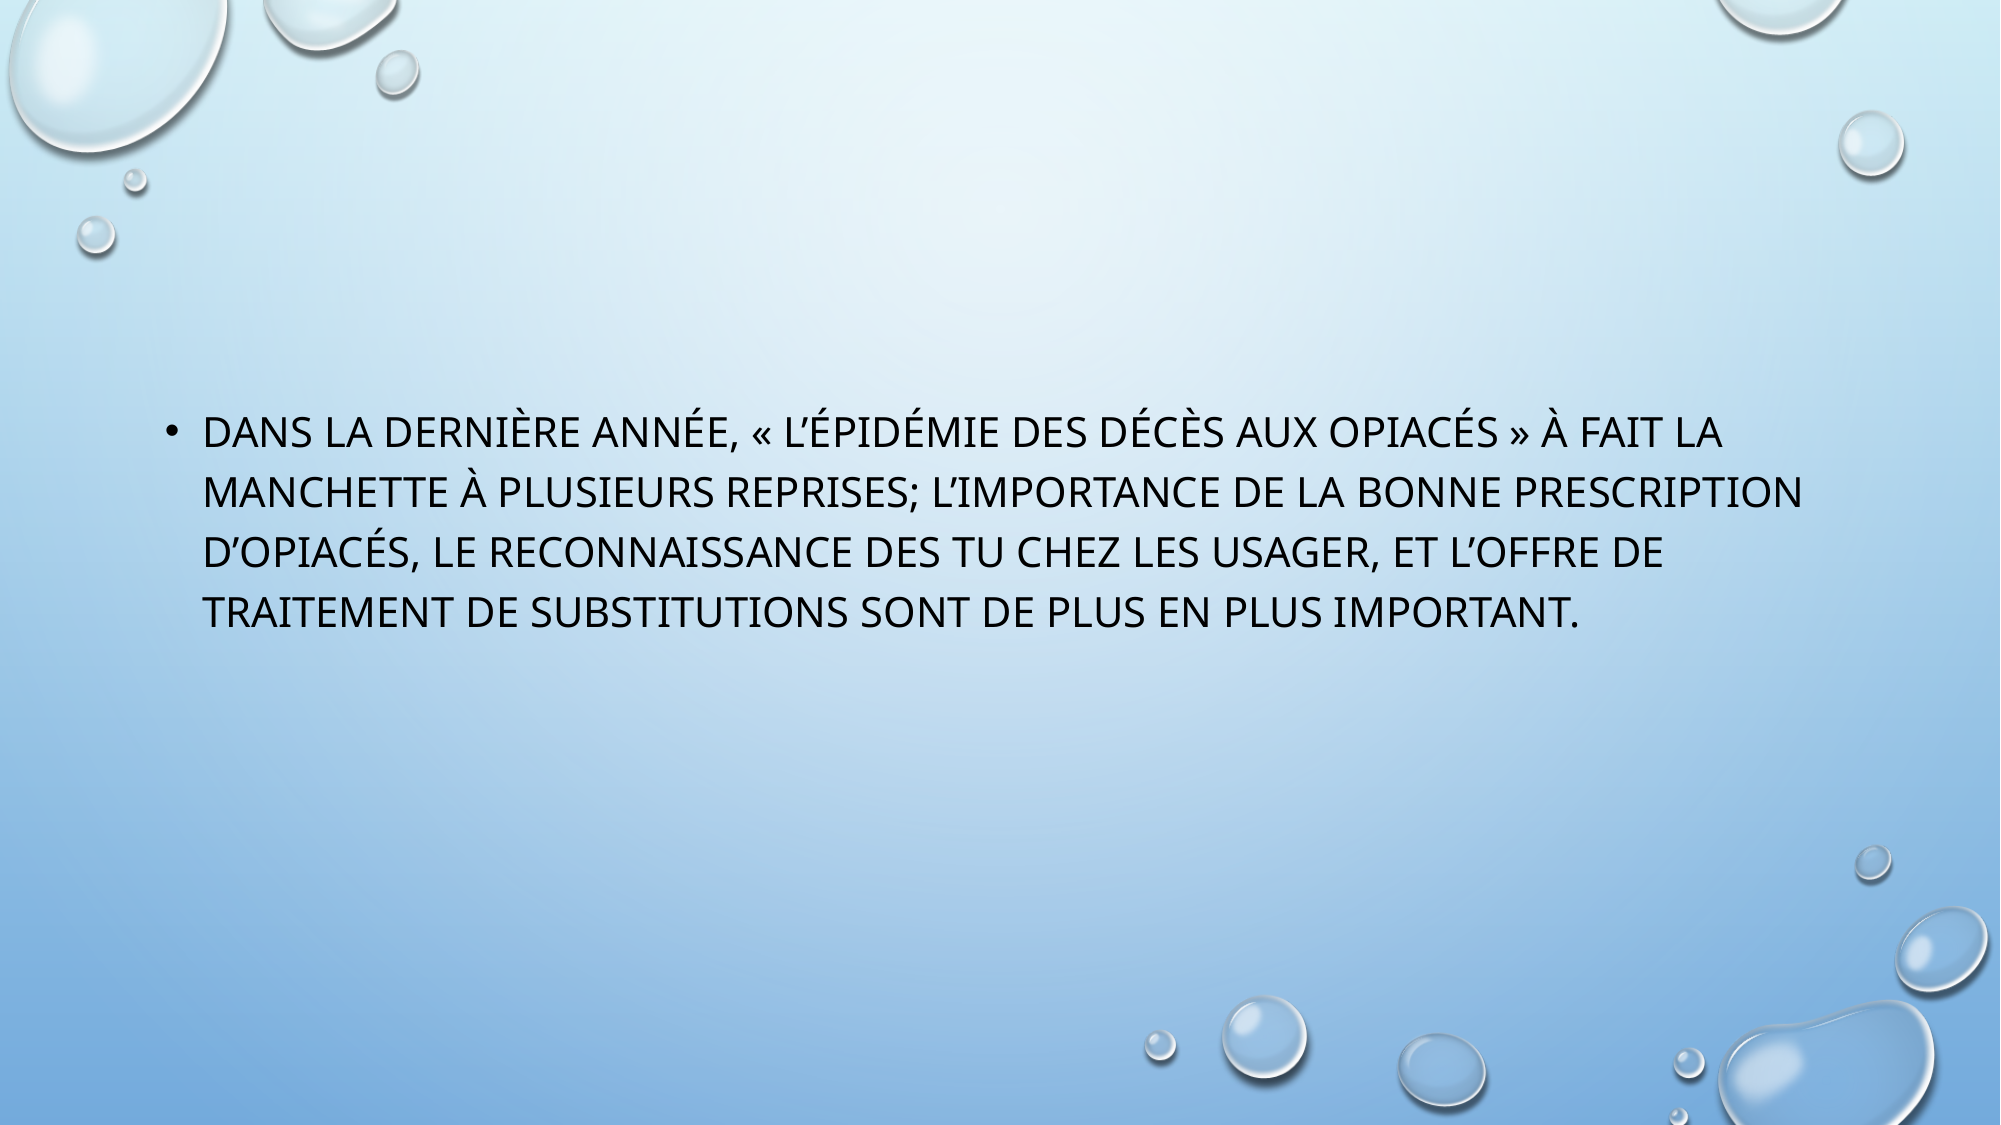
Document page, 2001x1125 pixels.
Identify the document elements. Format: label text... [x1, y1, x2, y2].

list Dans la dernière année, « l’épidémie des décès aux opiacés » à fait la manchette à plusieurs reprises; l’importance de la bonne prescription d’opiacés, le reconnaissance des TU Chez les usager, et l’offre de traitement de substitutions sont de plus en plus important. [149, 388, 1850, 950]
picture [0, 0, 2000, 1125]
